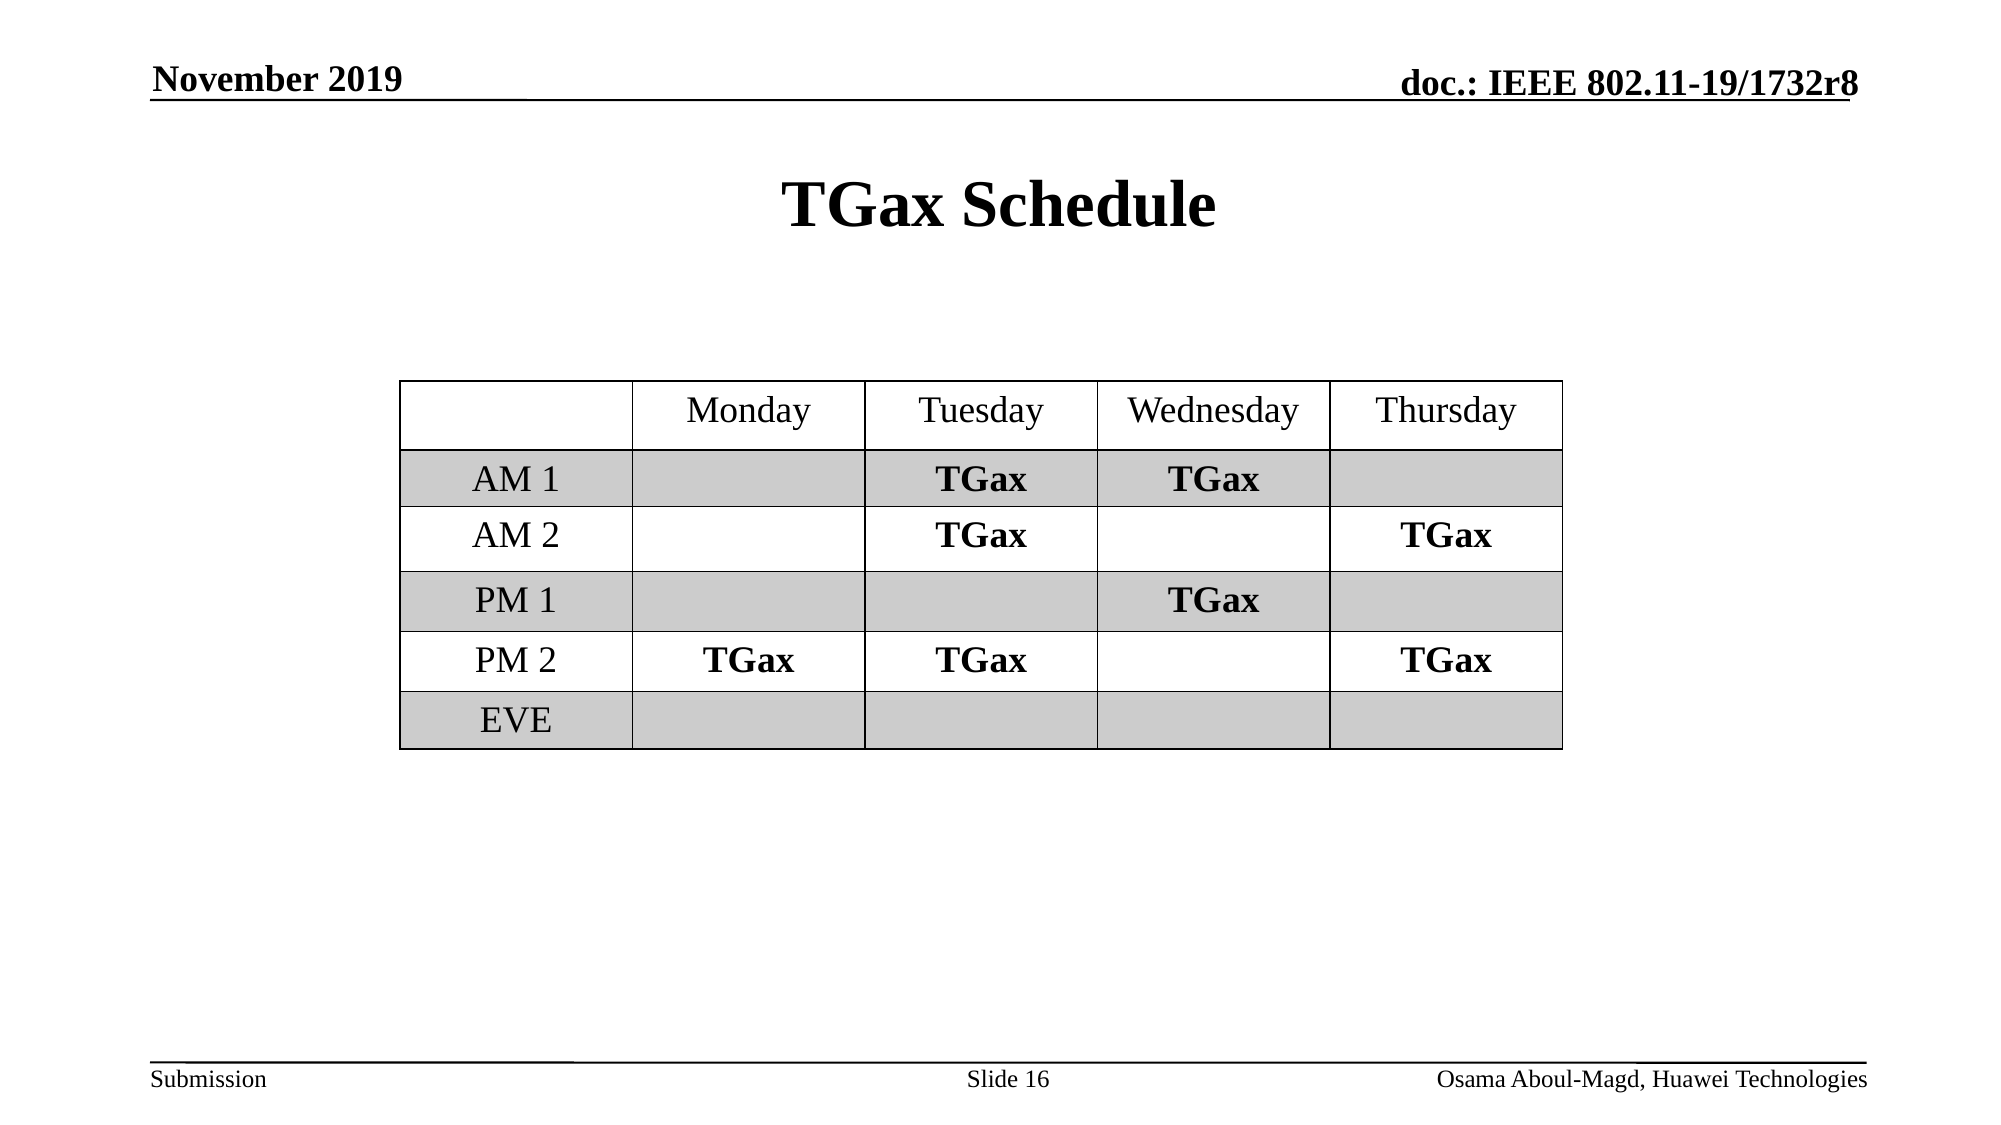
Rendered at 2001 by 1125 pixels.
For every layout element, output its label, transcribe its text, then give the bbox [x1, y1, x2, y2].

table_cell [1331, 692, 1562, 748]
table_cell TGax [1331, 507, 1562, 571]
table_header [401, 382, 632, 449]
table_cell TGax [1098, 451, 1329, 506]
table_header Thursday [1331, 382, 1562, 449]
table_cell [1098, 507, 1329, 571]
table_cell [1098, 632, 1329, 691]
table_cell TGax [866, 451, 1097, 506]
table_header Wednesday [1098, 382, 1329, 449]
table_cell [633, 572, 864, 631]
table_cell [866, 692, 1097, 748]
table_header Monday [633, 382, 864, 449]
slide_number Slide 16 [950, 1061, 1067, 1123]
table_cell TGax [866, 507, 1097, 571]
table_cell PM 1 [401, 572, 632, 631]
table_cell [633, 692, 864, 748]
table_cell AM 1 [401, 451, 632, 506]
table_cell EVE [401, 692, 632, 748]
title TGax Schedule [149, 112, 1850, 288]
table_cell [1331, 572, 1562, 631]
footer Osama Aboul-Magd, Huawei Technologies [1171, 1061, 1869, 1093]
table_cell [1098, 692, 1329, 748]
table_cell TGax [633, 632, 864, 691]
table_cell TGax [1098, 572, 1329, 631]
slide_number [152, 54, 563, 100]
table_cell [1331, 451, 1562, 506]
table_cell [633, 451, 864, 506]
table_cell TGax [866, 632, 1097, 691]
table_cell AM 2 [401, 507, 632, 571]
table_cell [633, 507, 864, 571]
table_cell PM 2 [401, 632, 632, 691]
table_cell [866, 572, 1097, 631]
table_header Tuesday [866, 382, 1097, 449]
table_cell TGax [1331, 632, 1562, 691]
